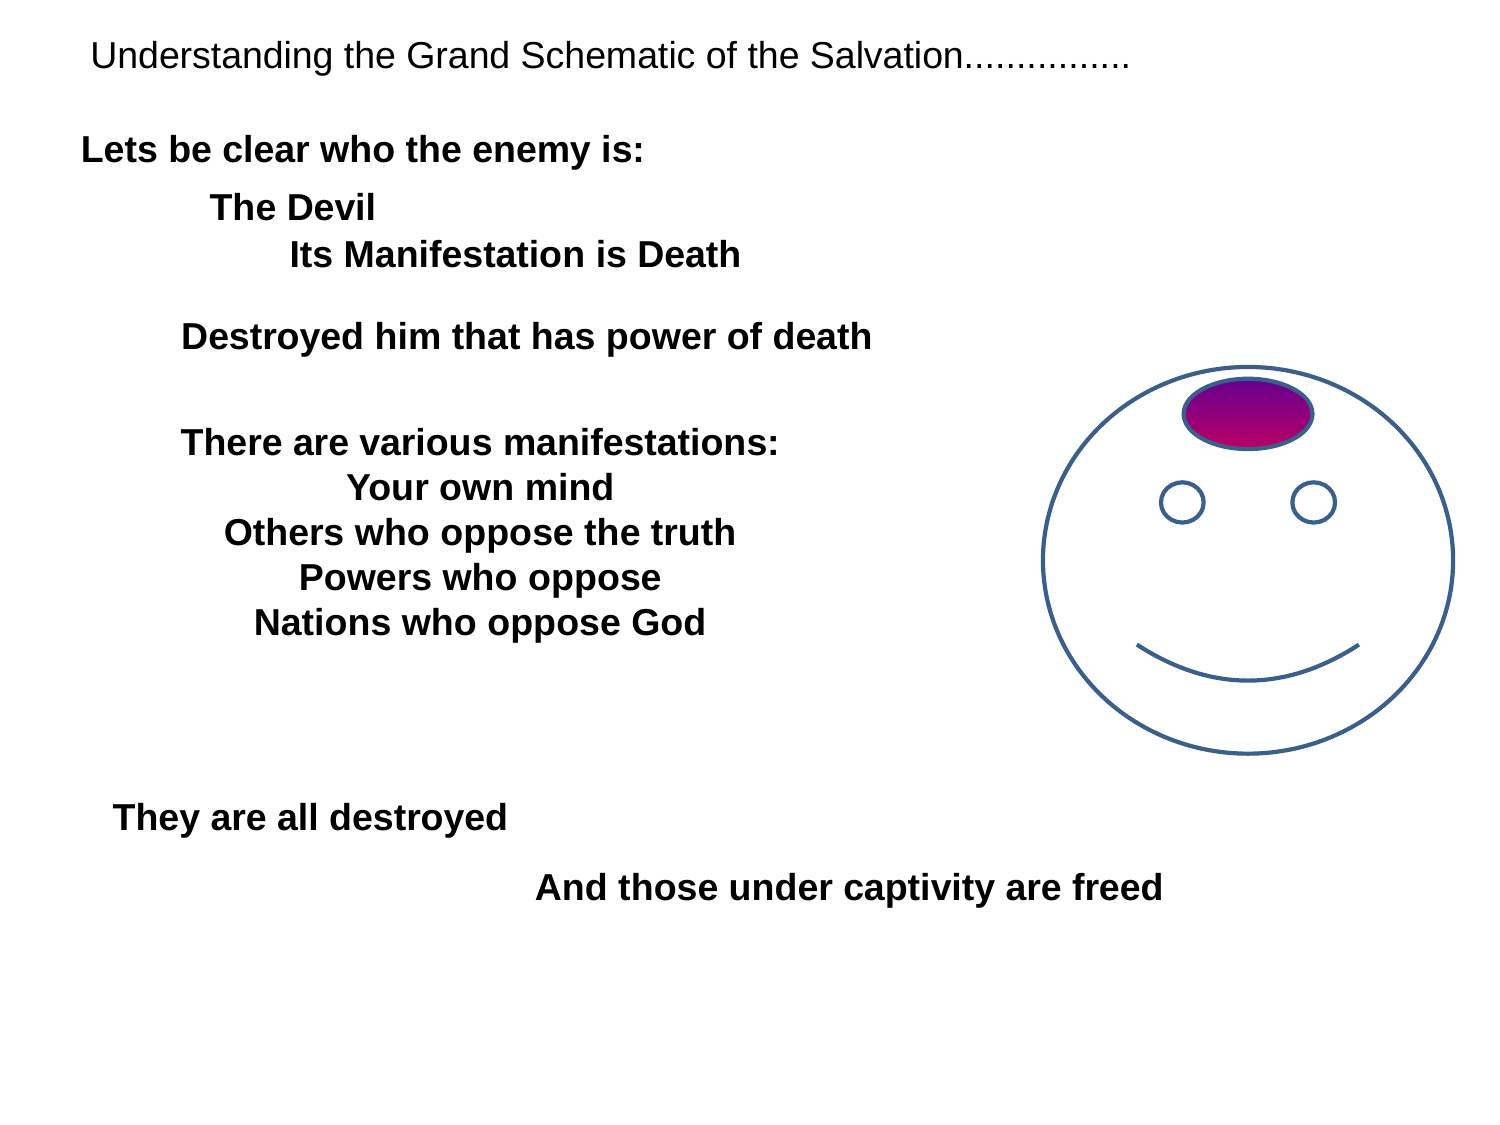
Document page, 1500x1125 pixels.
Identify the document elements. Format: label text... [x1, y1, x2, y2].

text_box There are various manifestations: Your own mind Others who oppose the truth Powers who oppose Nations who oppose God [93, 410, 868, 695]
text_box Destroyed him that has power of death [128, 304, 926, 410]
text_box And those under captivity are freed [468, 855, 1231, 916]
text_box Understanding the Grand Schematic of the Salvation................ [75, 23, 1148, 84]
text_box Its Manifestation is Death [257, 222, 774, 283]
text_box [1181, 376, 1315, 452]
text_box They are all destroyed [70, 785, 551, 845]
text_box The Devil [140, 175, 446, 236]
text_box [1040, 364, 1456, 756]
text_box Lets be clear who the enemy is: [0, 117, 727, 177]
